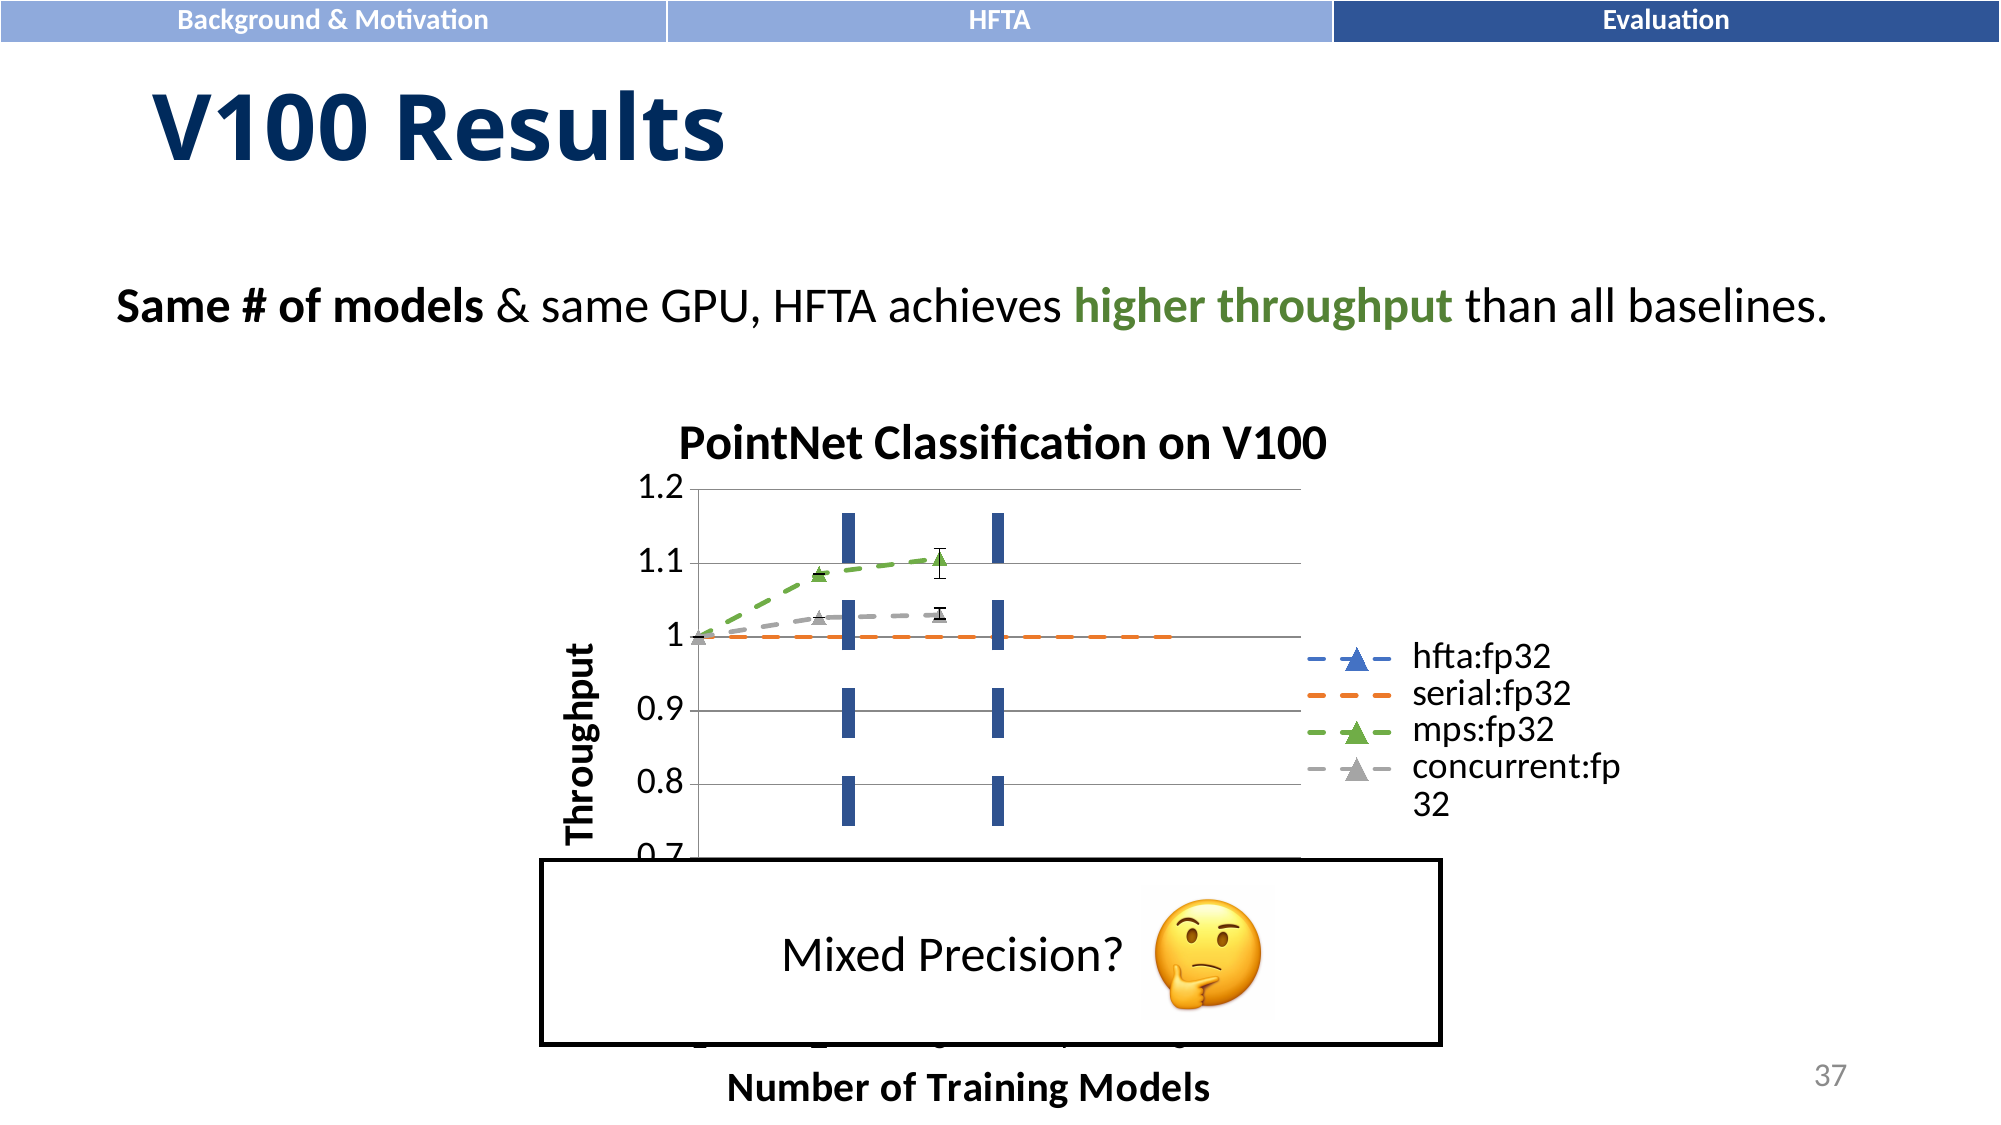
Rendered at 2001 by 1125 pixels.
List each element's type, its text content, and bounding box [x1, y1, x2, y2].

text_box Same # of models & same GPU, HFTA achieves higher throughput than all baselines. [101, 264, 1938, 340]
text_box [541, 860, 1441, 1045]
title V100 Results [137, 22, 1863, 240]
slide_number 37 [1642, 1042, 1863, 1103]
chart [508, 306, 1642, 1125]
